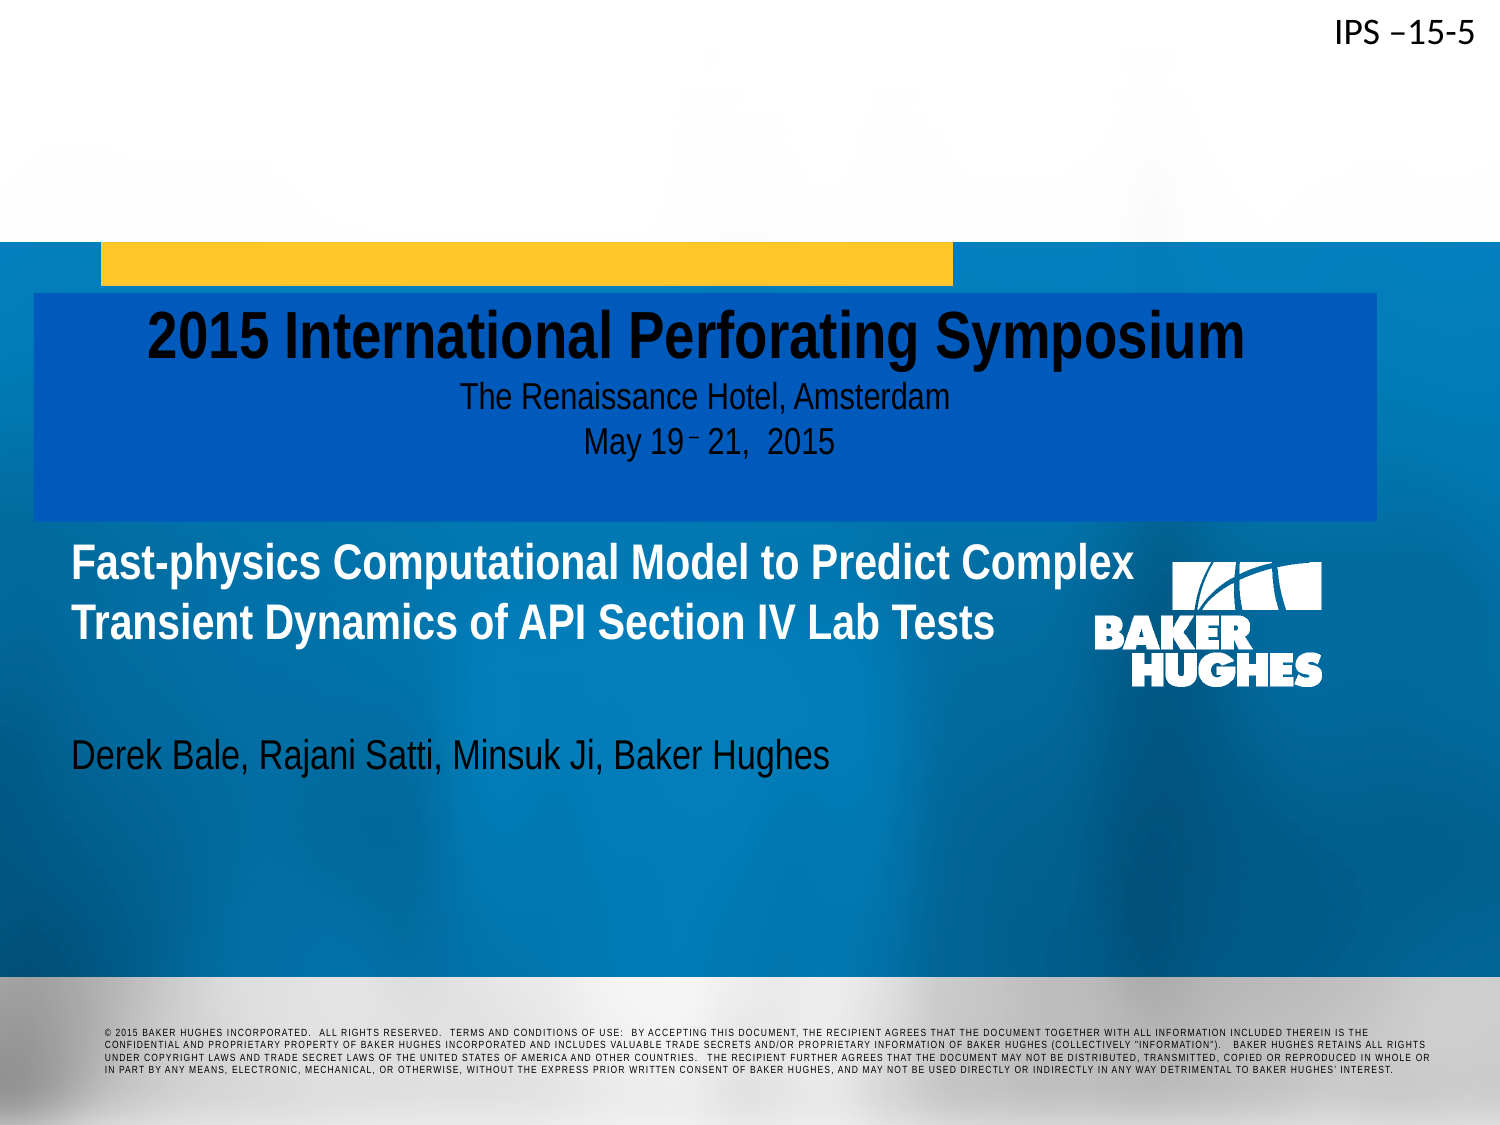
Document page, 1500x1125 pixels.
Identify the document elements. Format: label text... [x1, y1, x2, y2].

picture [1222, 616, 1251, 649]
picture [1197, 616, 1218, 649]
title 2015 International Perforating Symposium The Renaissance Hotel, Amsterdam May 19 – 21, 2015 [33, 292, 1377, 522]
picture [1173, 563, 1209, 609]
picture [1153, 633, 1159, 649]
picture [1162, 616, 1194, 649]
picture [0, 978, 1500, 1125]
picture [1153, 654, 1163, 686]
picture [1240, 563, 1266, 573]
picture [1271, 654, 1293, 686]
subtitle Fast-physics Computational Model to Predict Complex Transient Dynamics of API Section IV Lab Tests Derek Bale, Rajani Satti, Minsuk Ji, Baker Hughes [55, 521, 1153, 813]
picture [1240, 570, 1277, 609]
picture [1204, 585, 1234, 609]
picture [1199, 653, 1235, 686]
text_box IPS –15-5 [1319, 0, 1500, 60]
picture [0, 0, 1500, 285]
picture [1166, 654, 1196, 686]
picture [1238, 654, 1267, 686]
picture [1199, 563, 1235, 607]
picture [1296, 653, 1321, 686]
picture [1278, 563, 1321, 609]
